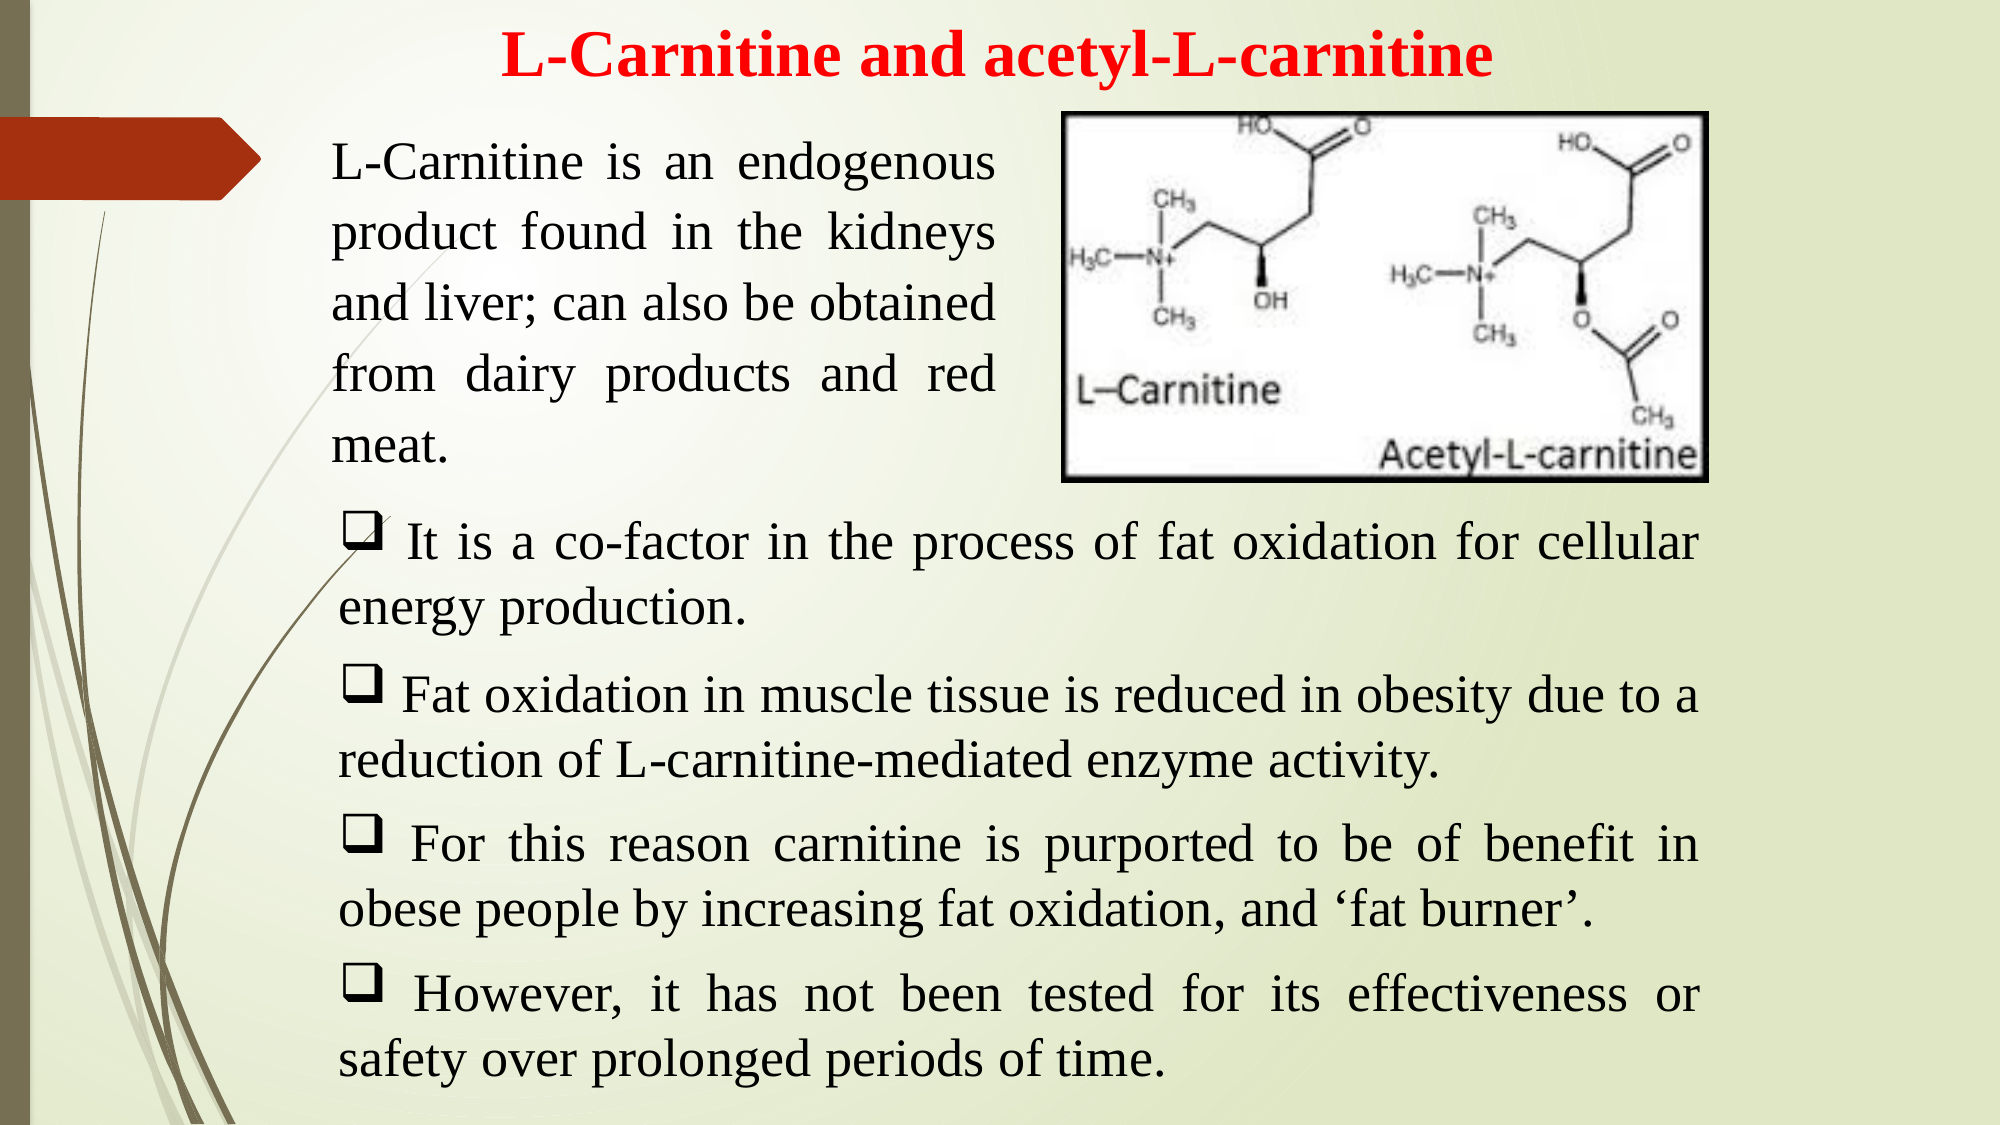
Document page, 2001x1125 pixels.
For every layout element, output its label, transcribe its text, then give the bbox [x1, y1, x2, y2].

text_box L-Carnitine and acetyl-L-carnitine [460, 1, 1538, 97]
text_box L-Carnitine is an endogenous product found in the kidneys and liver; can also be obtained from dairy products and red meat. [316, 111, 1012, 481]
picture [1061, 111, 1710, 483]
text_box It is a co-factor in the process of fat oxidation for cellular energy production. Fat oxidation in muscle tissue is reduced in obesity due to a reduction of L-carnitine-mediated enzyme activity. For this reason carnitine is purported to be of benefit in obese people by increasing fat oxidation, and ‘fat burner’. However, it has not been tested for its effectiveness or safety over prolonged periods of time. [324, 498, 1717, 1095]
